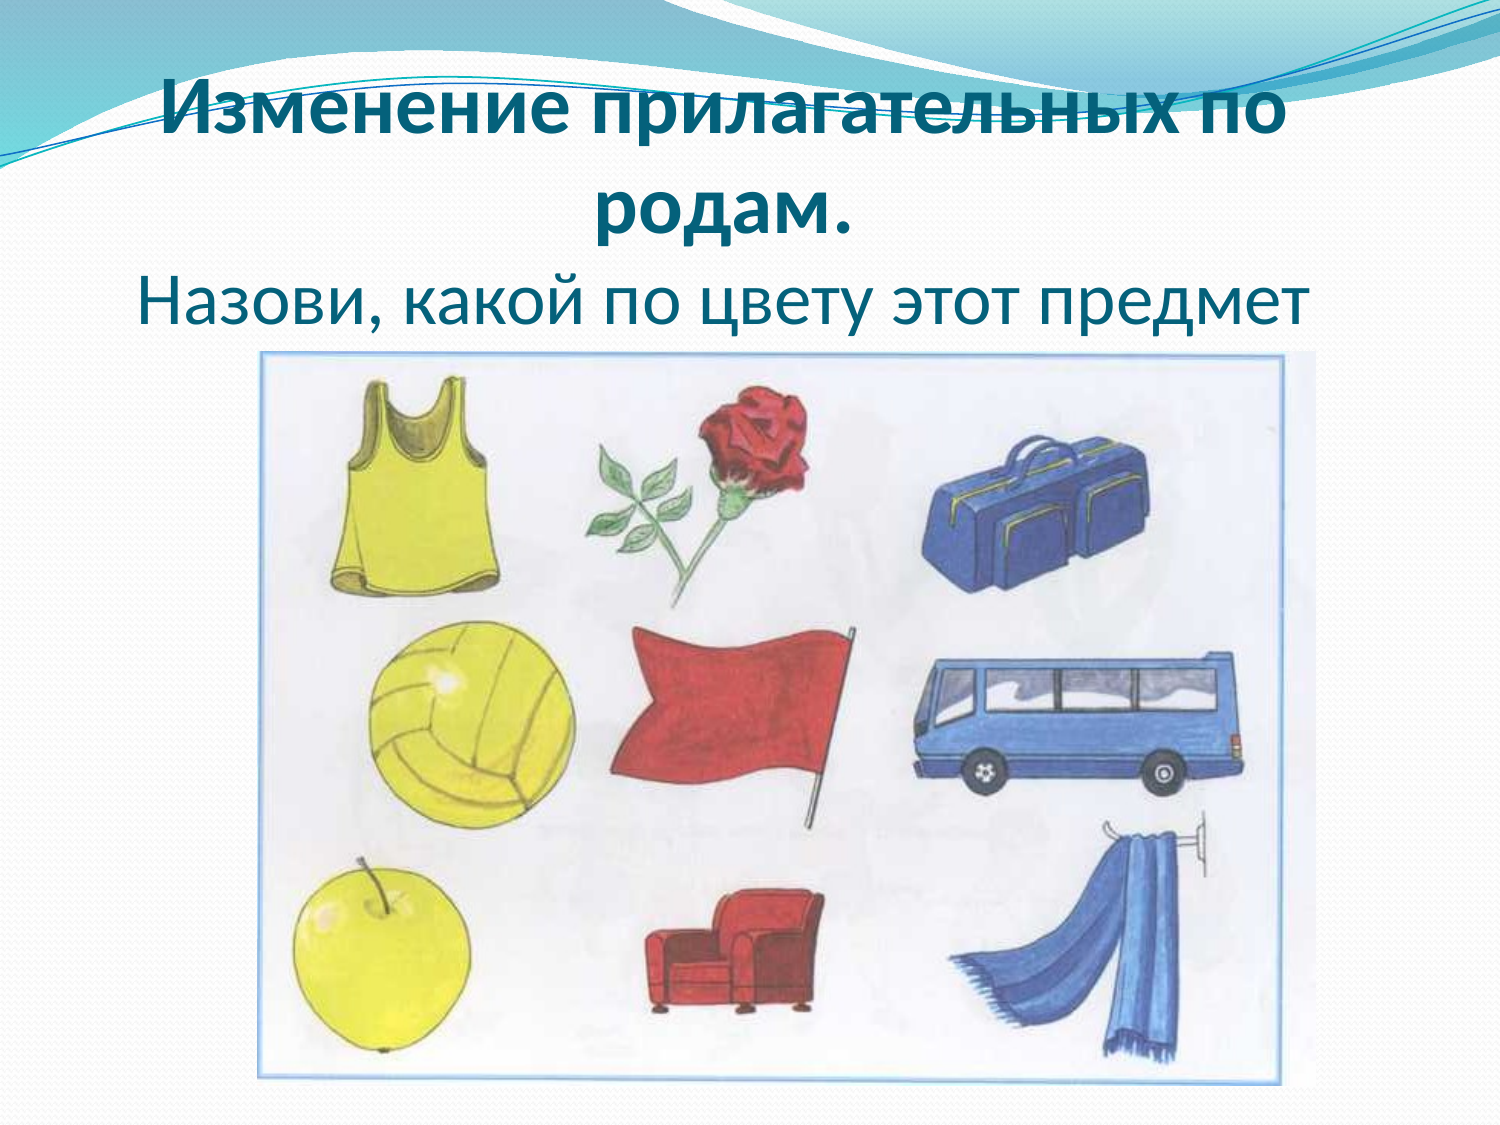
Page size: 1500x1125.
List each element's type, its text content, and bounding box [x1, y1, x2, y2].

title Изменение прилагательных по родам. Назови, какой по цвету этот предмет [23, 0, 1425, 340]
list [257, 351, 1317, 1086]
